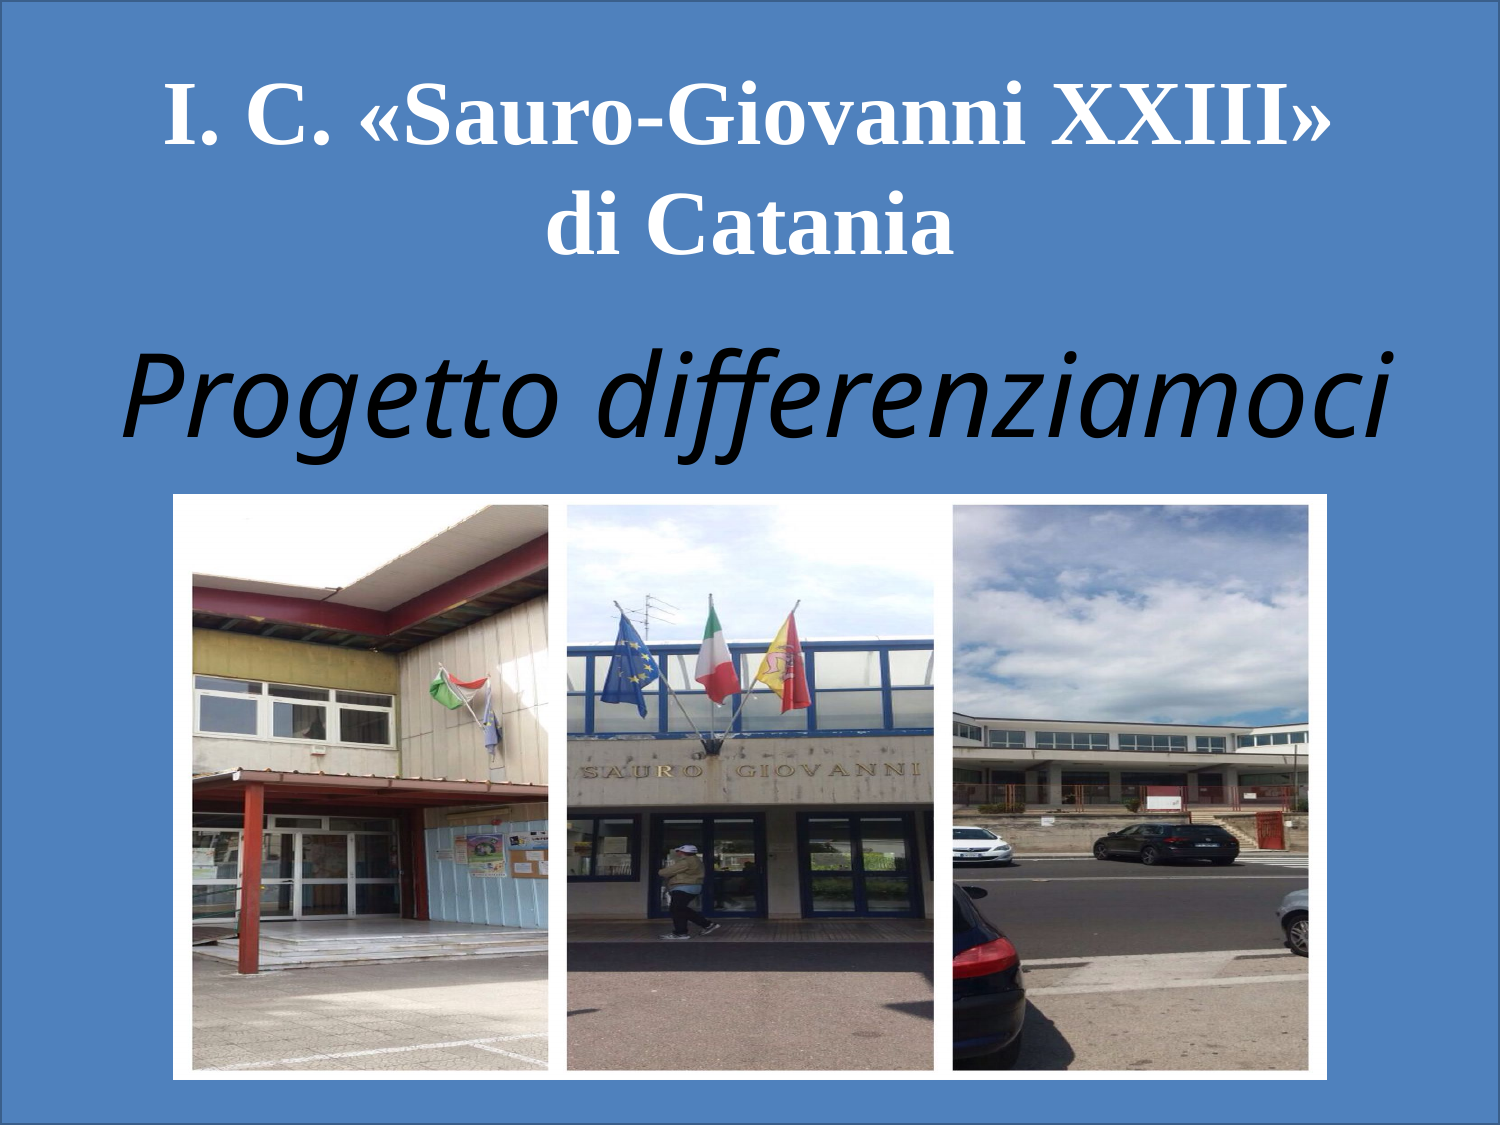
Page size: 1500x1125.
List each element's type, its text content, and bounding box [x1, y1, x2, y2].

text_box [0, 0, 1500, 1125]
picture [173, 494, 1327, 1081]
text_box Progetto differenziamoci [29, 255, 1483, 527]
title I. C. «Sauro-Giovanni XXIII» di Catania [112, 42, 1388, 255]
